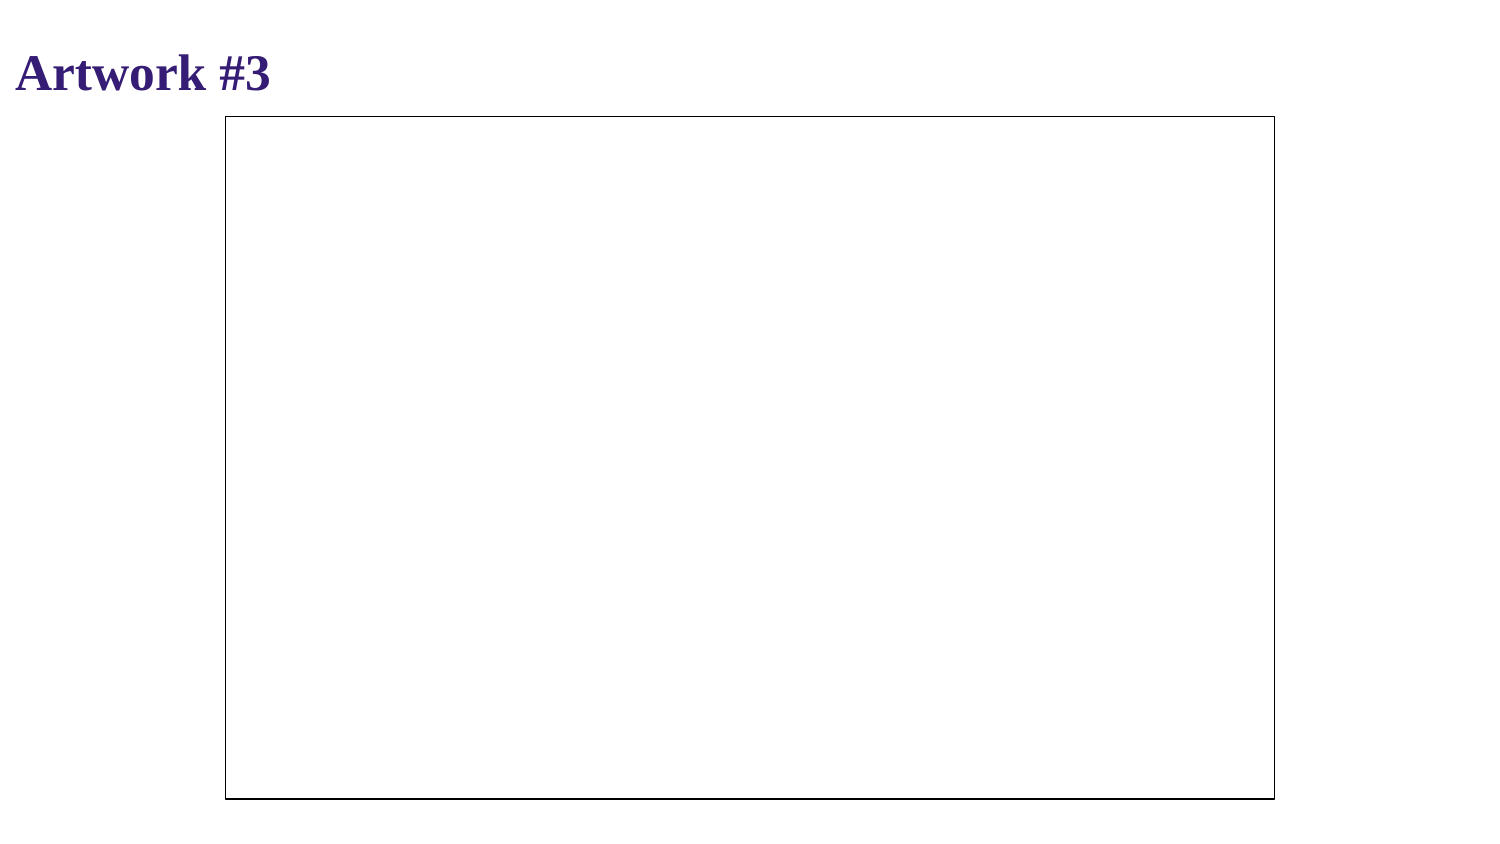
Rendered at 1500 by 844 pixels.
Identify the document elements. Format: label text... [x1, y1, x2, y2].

title Artwork #3 [0, 0, 429, 117]
text_box [225, 116, 1275, 800]
